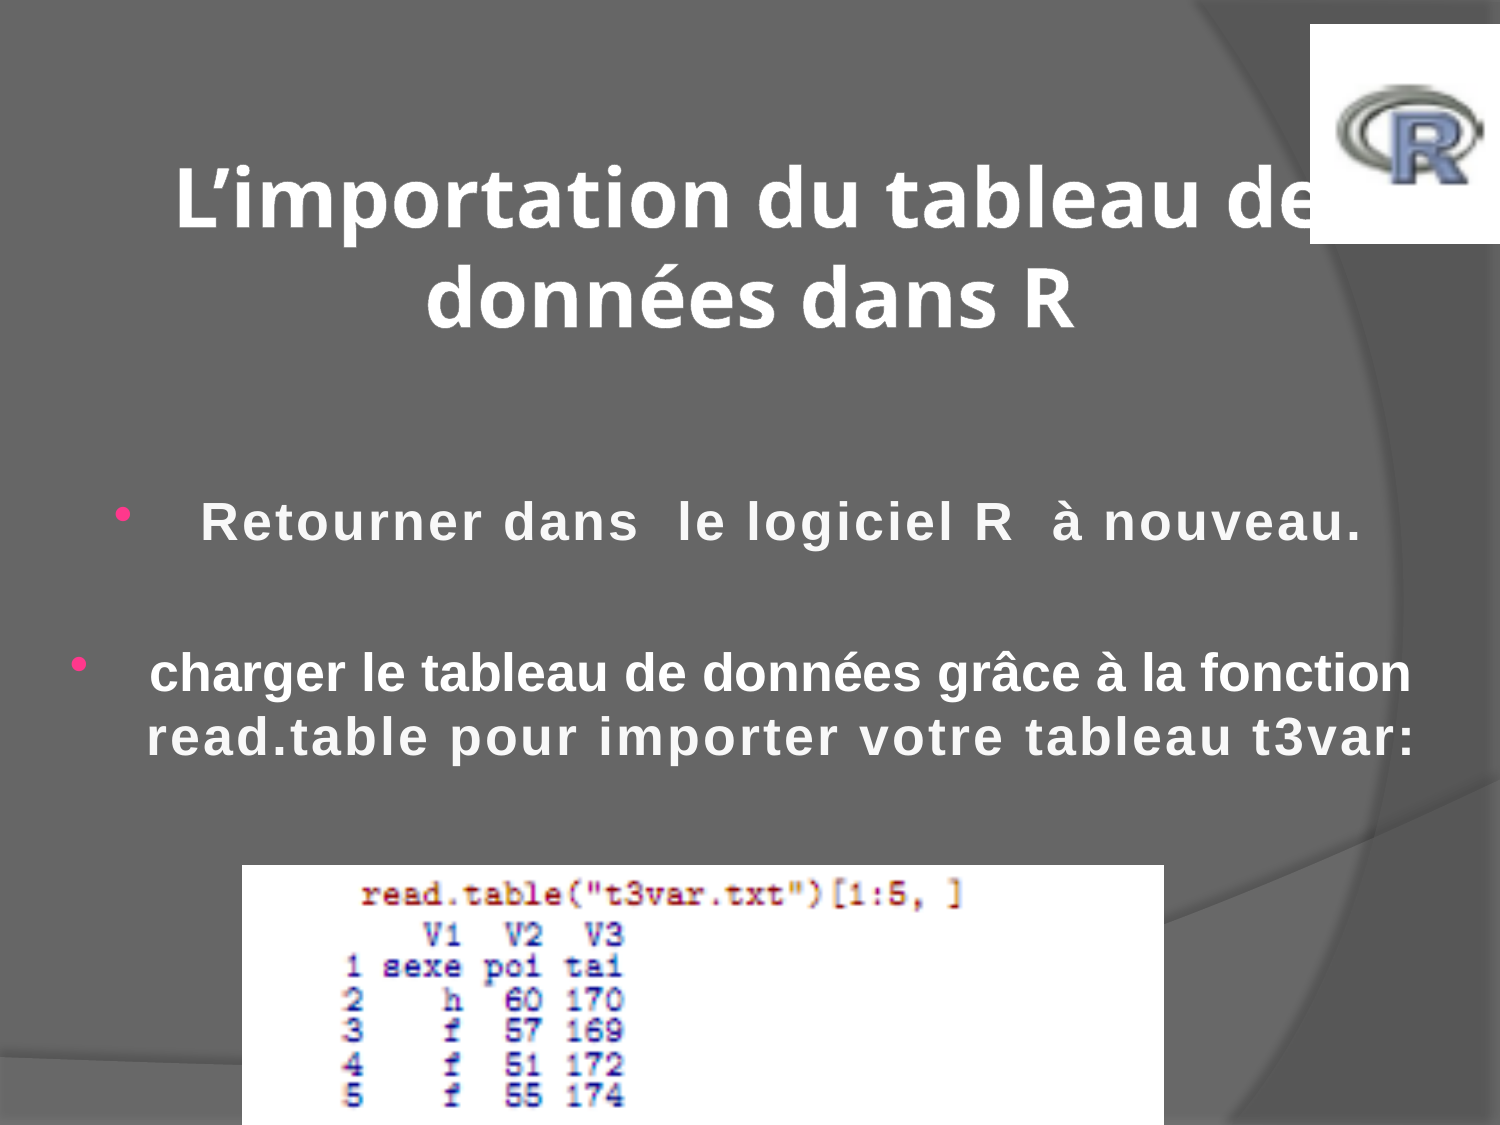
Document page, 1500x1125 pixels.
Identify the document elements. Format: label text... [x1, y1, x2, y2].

list Retourner dans le logiciel R à nouveau. charger le tableau de données grâce à la fonction read.table pour importer votre tableau t3var: [0, 479, 1500, 780]
picture [241, 864, 1164, 1125]
picture [1310, 24, 1500, 244]
title L’importation du tableau de données dans R [0, 150, 1500, 339]
